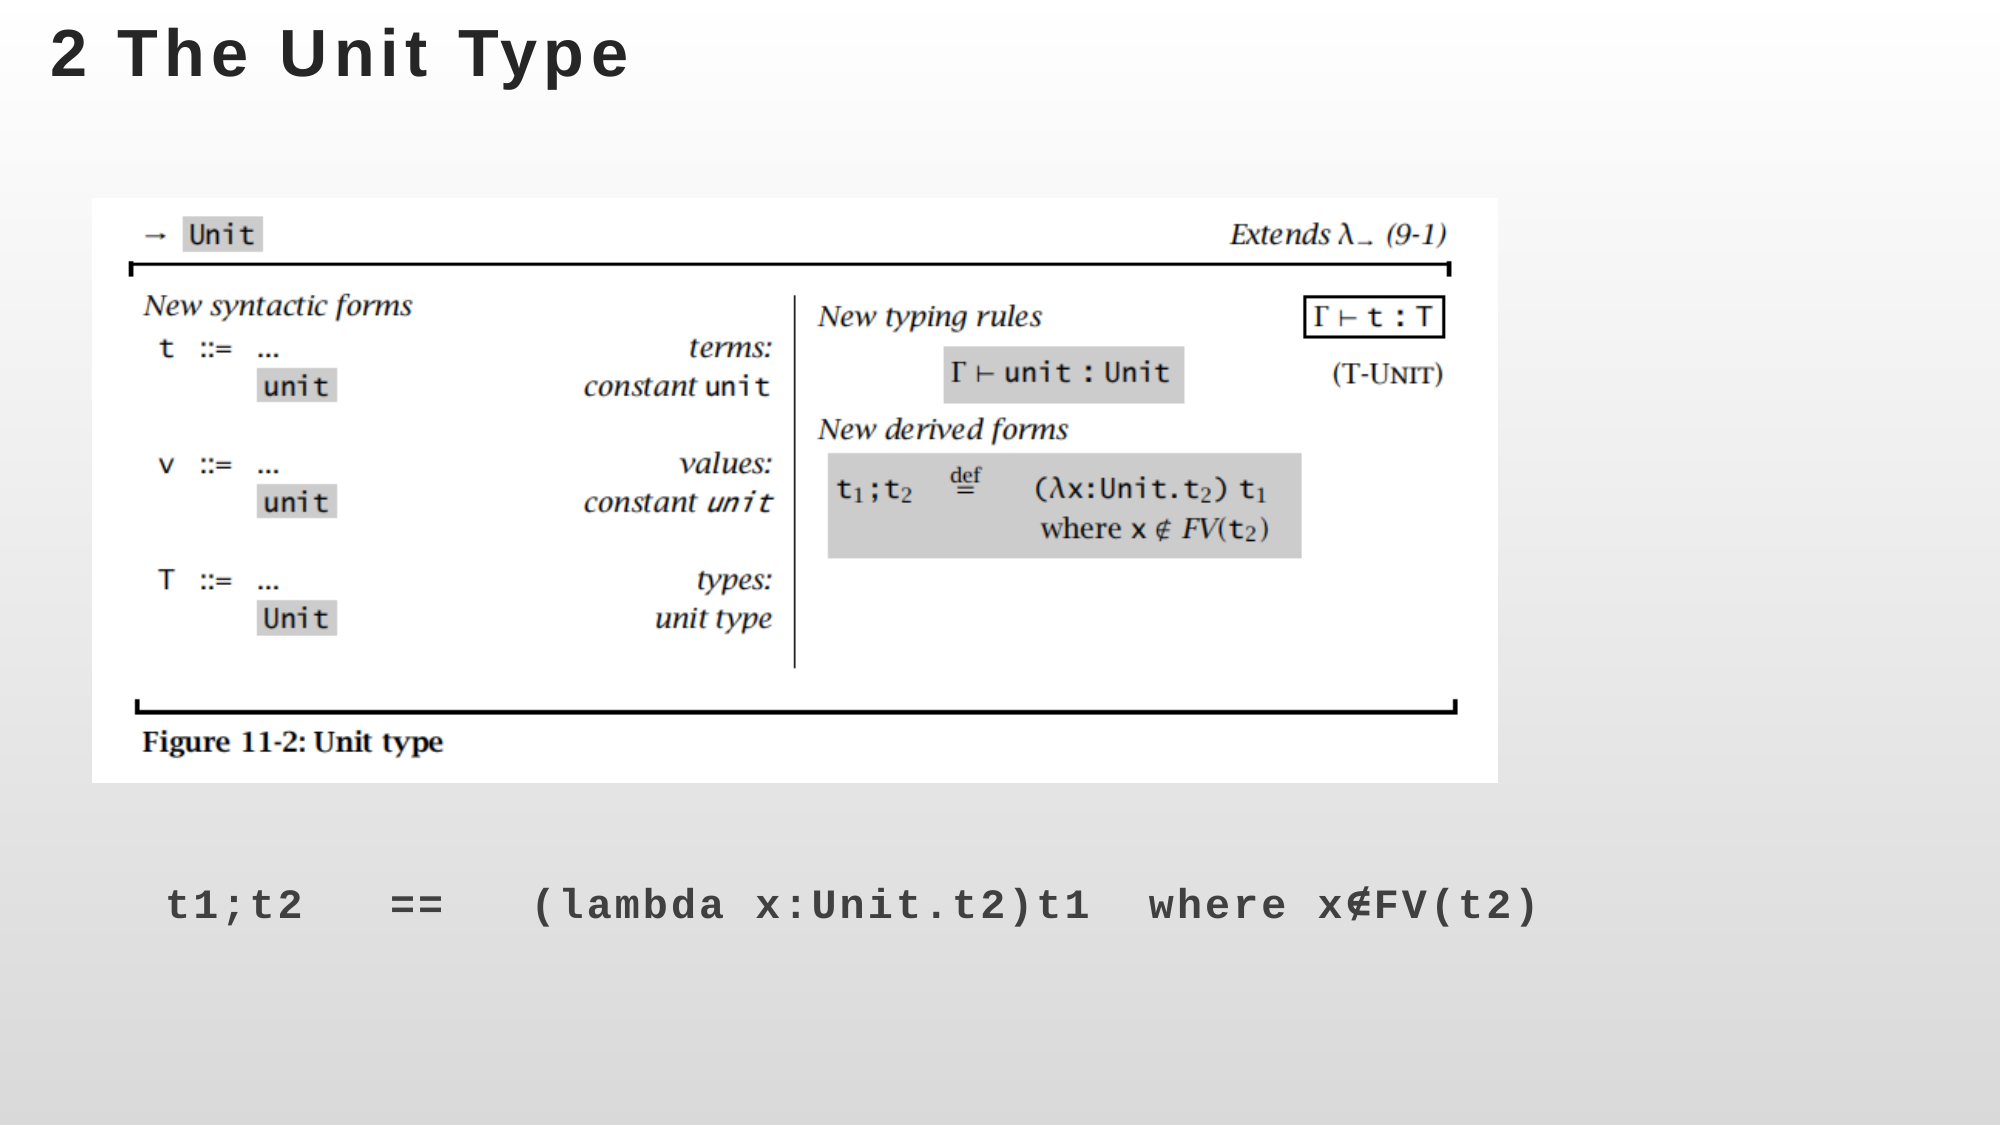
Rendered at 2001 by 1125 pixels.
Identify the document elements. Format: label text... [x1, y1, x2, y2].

text_box t1;t2 == (lambda x:Unit.t2)t1 where x∉FV(t2) [150, 849, 1556, 935]
picture [92, 198, 1498, 783]
title 2 The Unit Type [35, 0, 1761, 100]
